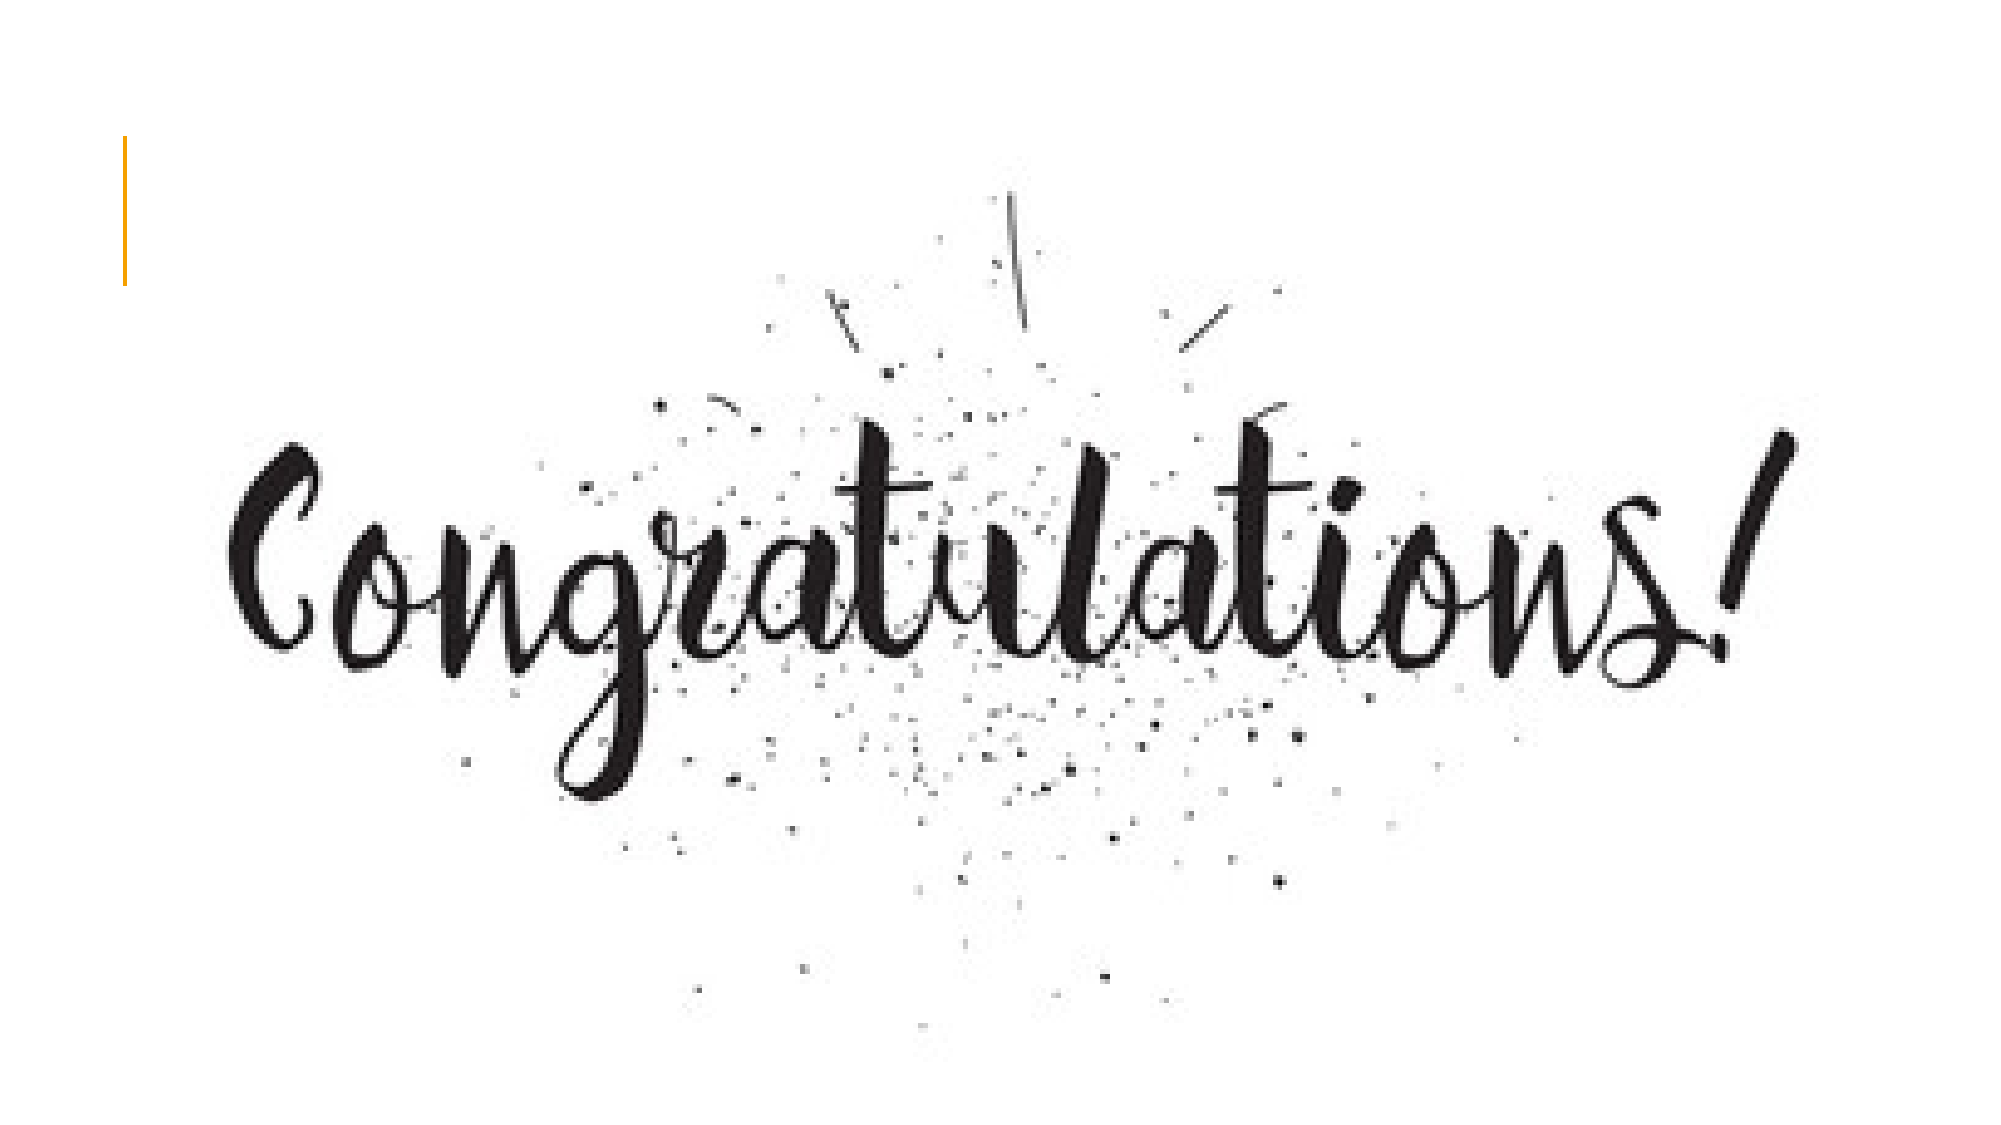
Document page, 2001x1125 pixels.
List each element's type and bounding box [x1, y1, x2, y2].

list [165, 0, 1834, 1125]
